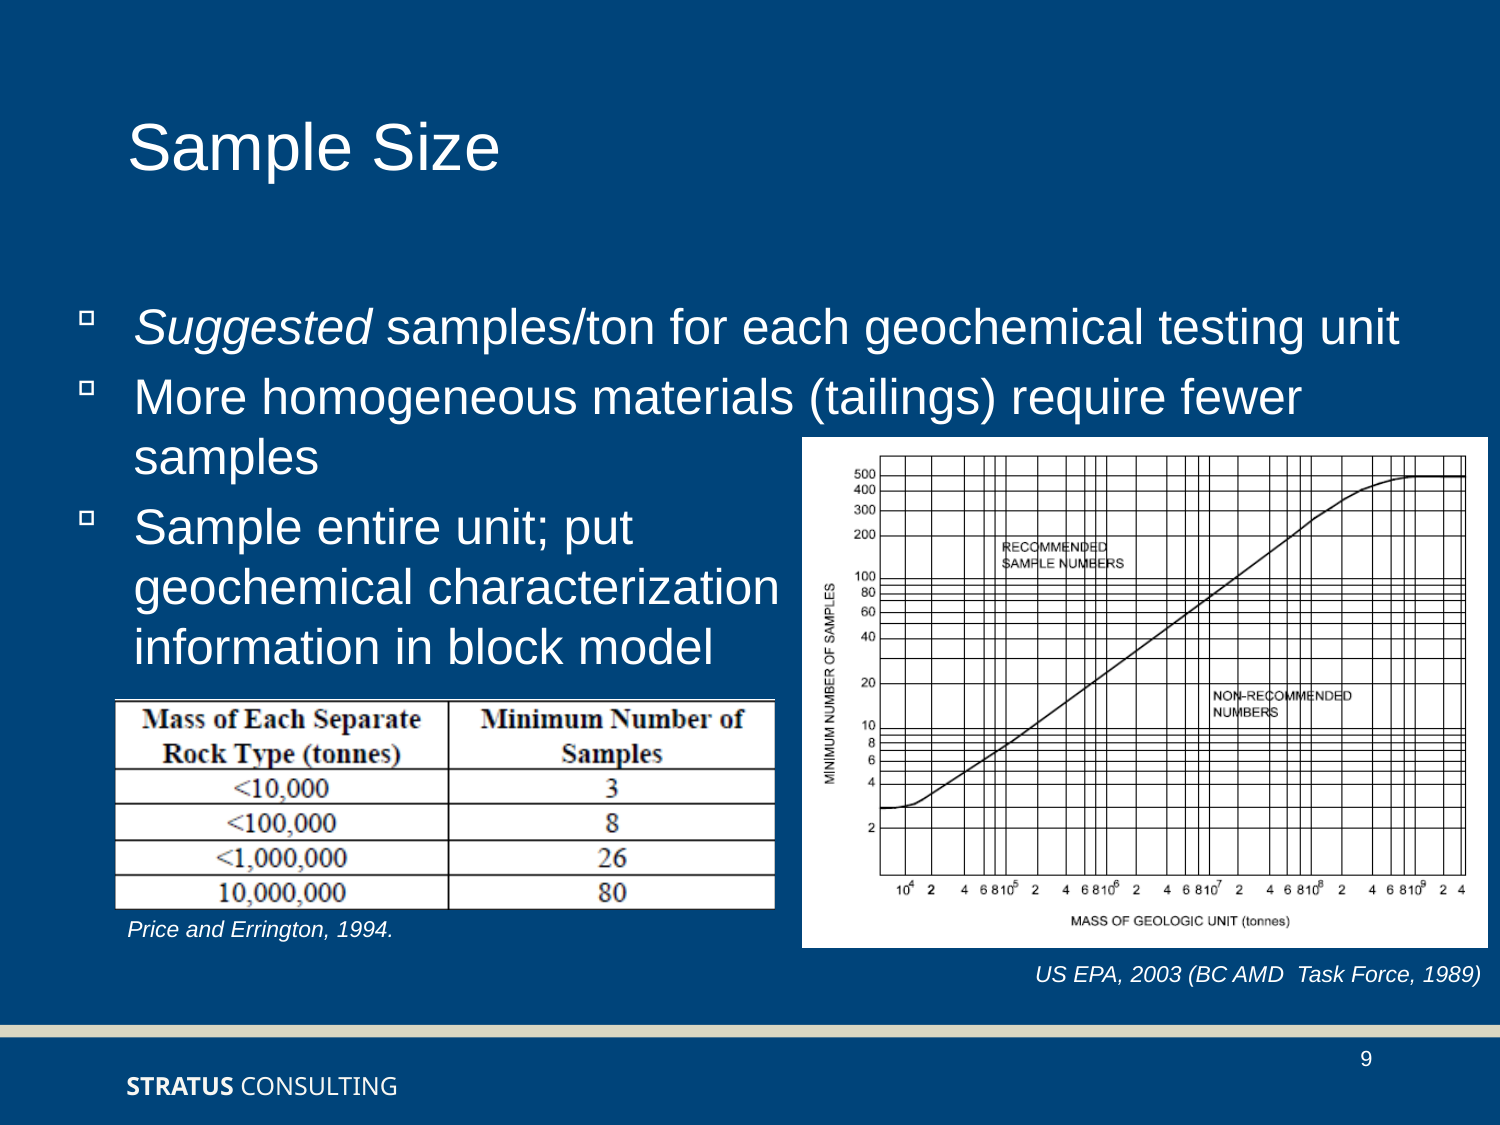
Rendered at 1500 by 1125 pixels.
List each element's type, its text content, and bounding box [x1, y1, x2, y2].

text_box Price and Errington, 1994. [112, 907, 788, 950]
title Sample Size [112, 50, 1388, 238]
text_box US EPA, 2003 (BC AMD Task Force, 1989) [637, 950, 1500, 995]
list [114, 699, 776, 910]
slide_number 9 [1074, 1037, 1388, 1113]
text_box Suggested samples/ton for each geochemical testing unit More homogeneous materials (tailings) require fewer samples Sample entire unit; put geochemical characterization information in block model [62, 287, 1425, 1021]
picture [802, 437, 1488, 948]
